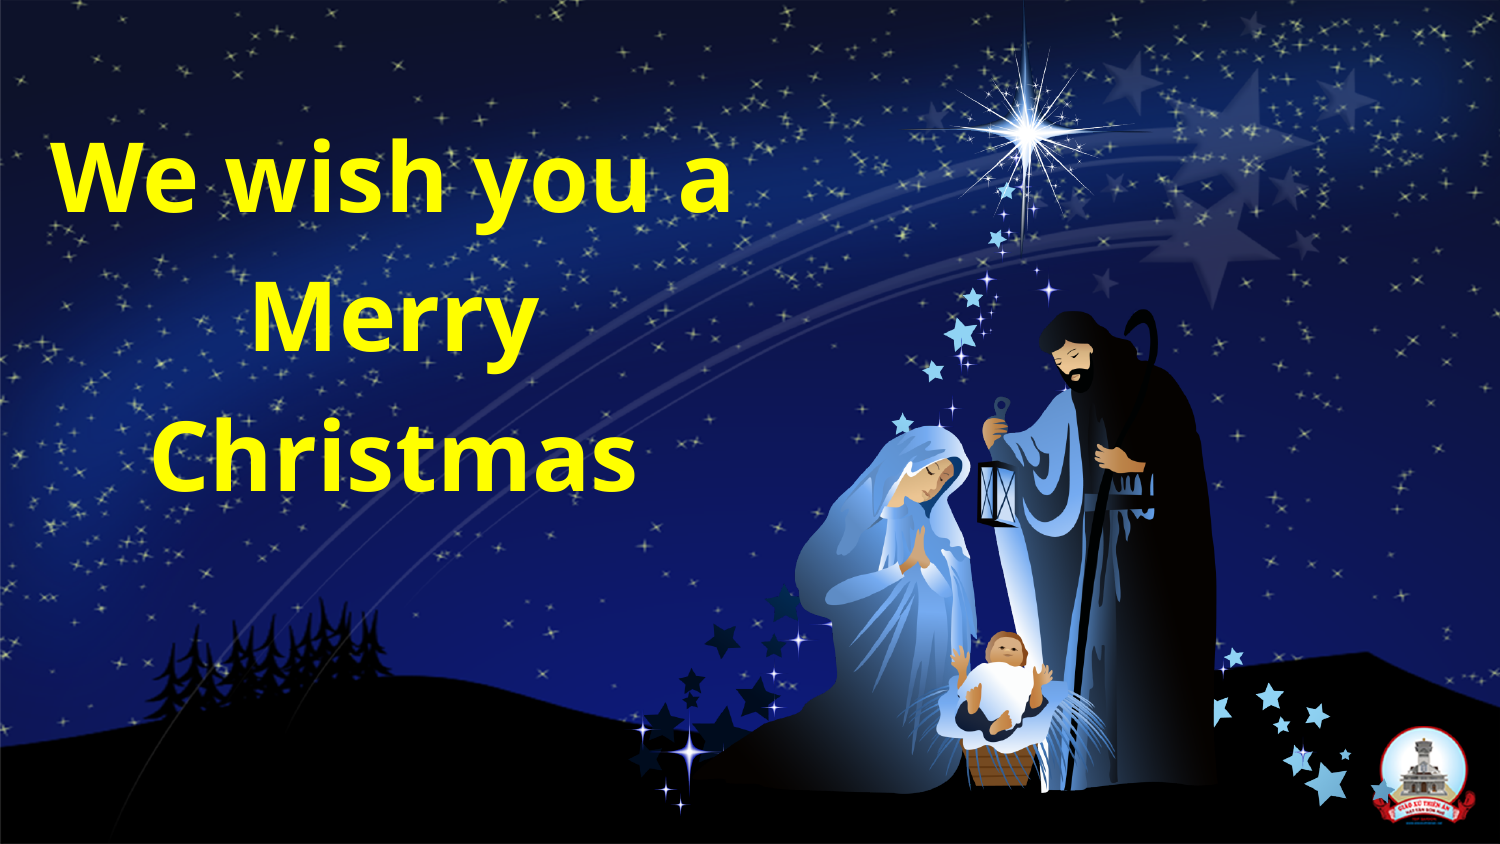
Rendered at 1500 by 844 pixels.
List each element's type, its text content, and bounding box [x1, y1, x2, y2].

subtitle We wish you a Merry Christmas [0, 84, 619, 519]
picture [0, 0, 1500, 844]
